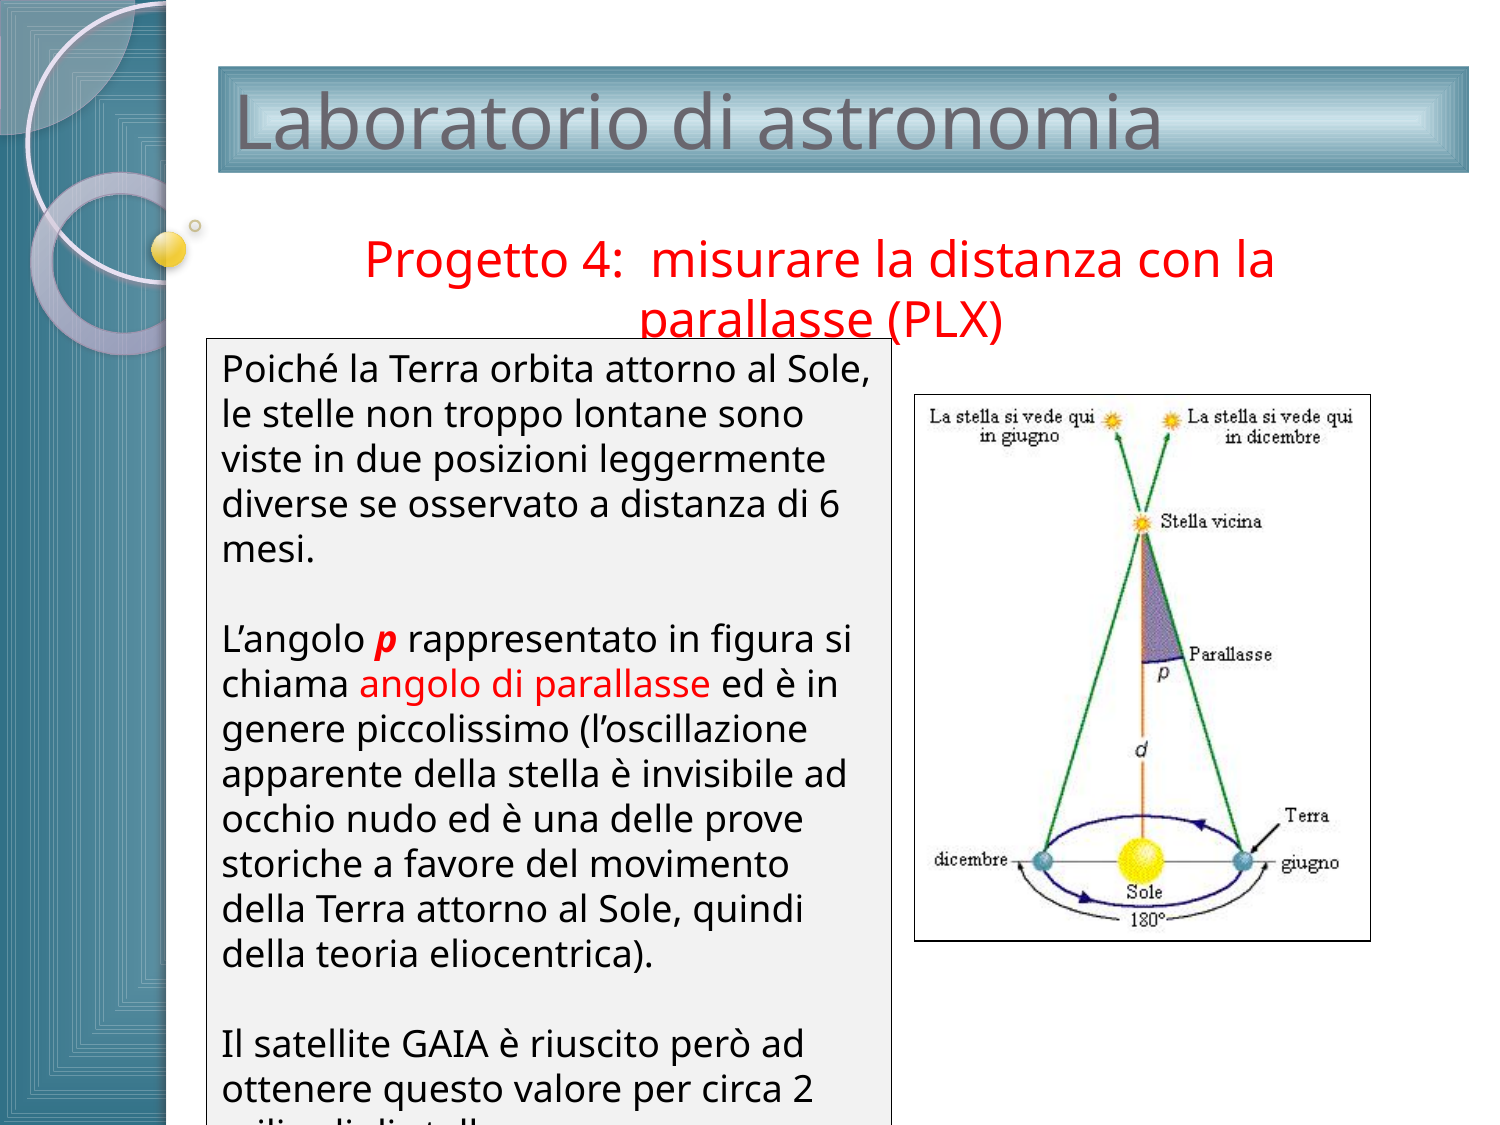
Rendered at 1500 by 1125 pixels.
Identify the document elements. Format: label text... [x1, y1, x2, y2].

title Laboratorio di astronomia [218, 66, 1469, 173]
text_box Poiché la Terra orbita attorno al Sole, le stelle non troppo lontane sono viste in due posizioni leggermente diverse se osservato a distanza di 6 mesi. L’angolo p rappresentato in figura si chiama angolo di parallasse ed è in genere piccolissimo (l’oscillazione apparente della stella è invisibile ad occhio nudo ed è una delle prove storiche a favore del movimento della Terra attorno al Sole, quindi della teoria eliocentrica). Il satellite GAIA è riuscito però ad ottenere questo valore per circa 2 miliardi di stelle. [206, 338, 892, 1125]
text_box Progetto 4: misurare la distanza con la parallasse (PLX) [230, 219, 1412, 355]
picture [915, 394, 1371, 941]
